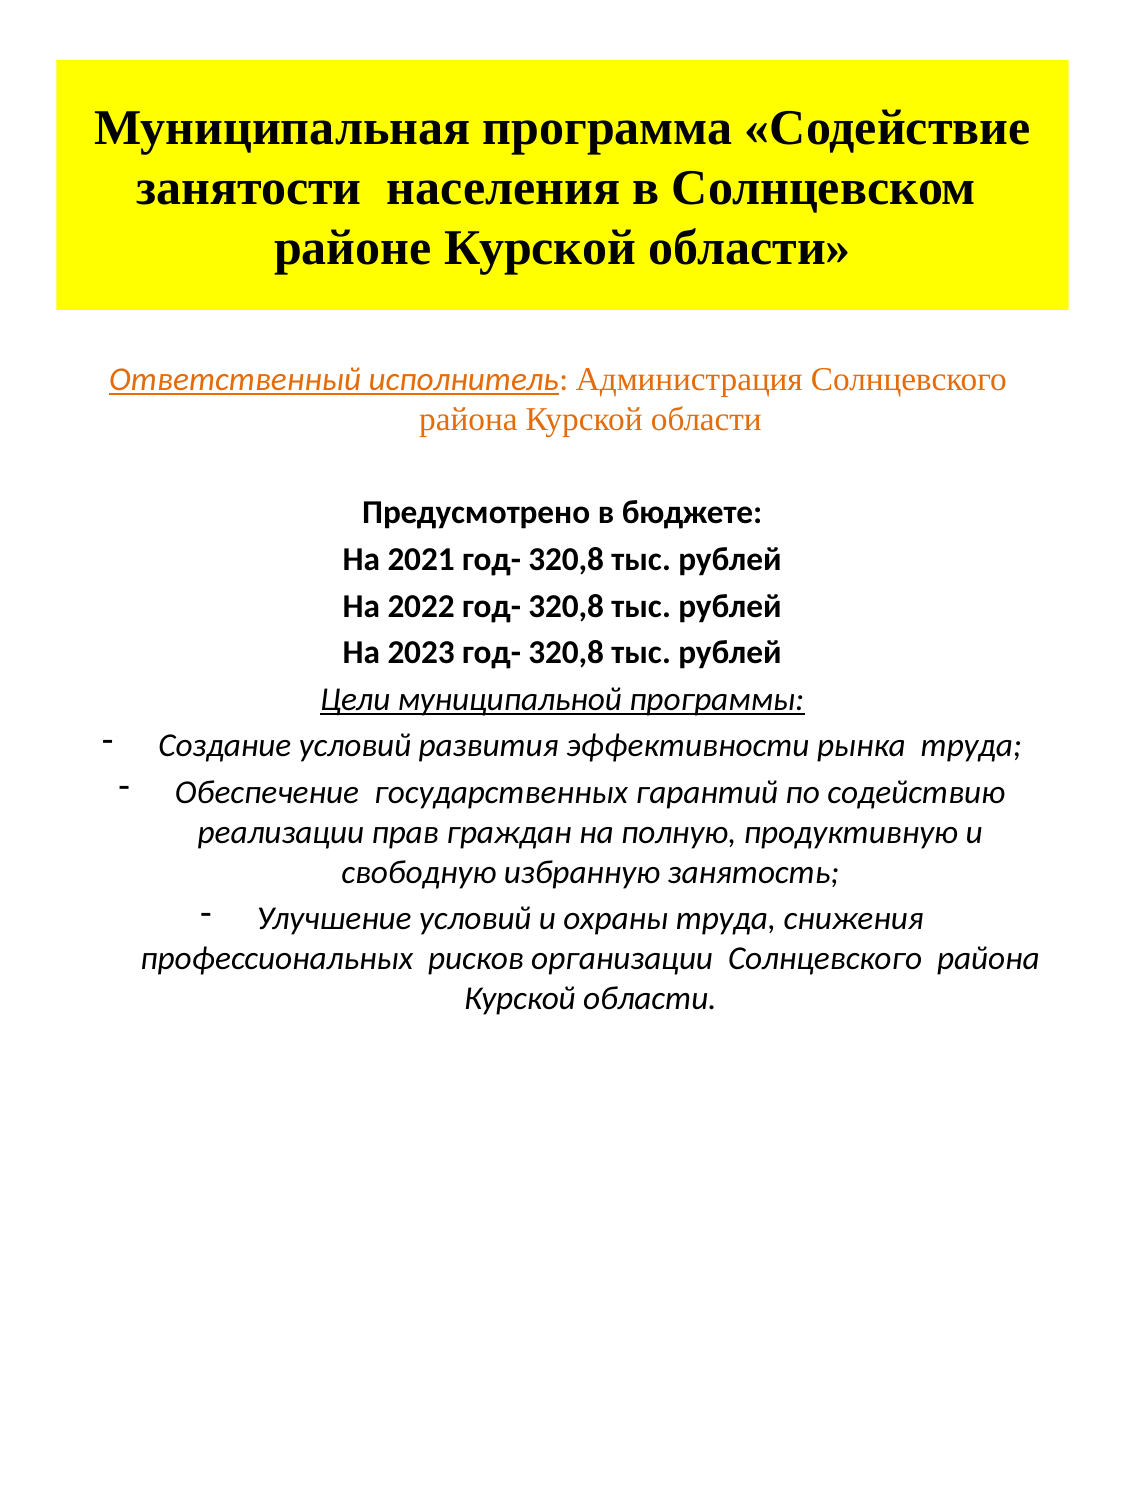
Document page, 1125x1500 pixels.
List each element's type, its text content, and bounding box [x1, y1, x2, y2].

title Муниципальная программа «Содействие занятости населения в Солнцевском районе Курской области» [56, 60, 1069, 310]
list Ответственный исполнитель: Администрация Солнцевского района Курской области Предусмотрено в бюджете: На 2021 год- 320,8 тыс. рублей На 2022 год- 320,8 тыс. рублей На 2023 год- 320,8 тыс. рублей Цели муниципальной программы: Создание условий развития эффективности рынка труда; Обеспечение государственных гарантий по содействию реализации прав граждан на полную, продуктивную и свободную избранную занятость; Улучшение условий и охраны труда, снижения профессиональных рисков организации Солнцевского района Курской области. [56, 350, 1069, 1340]
